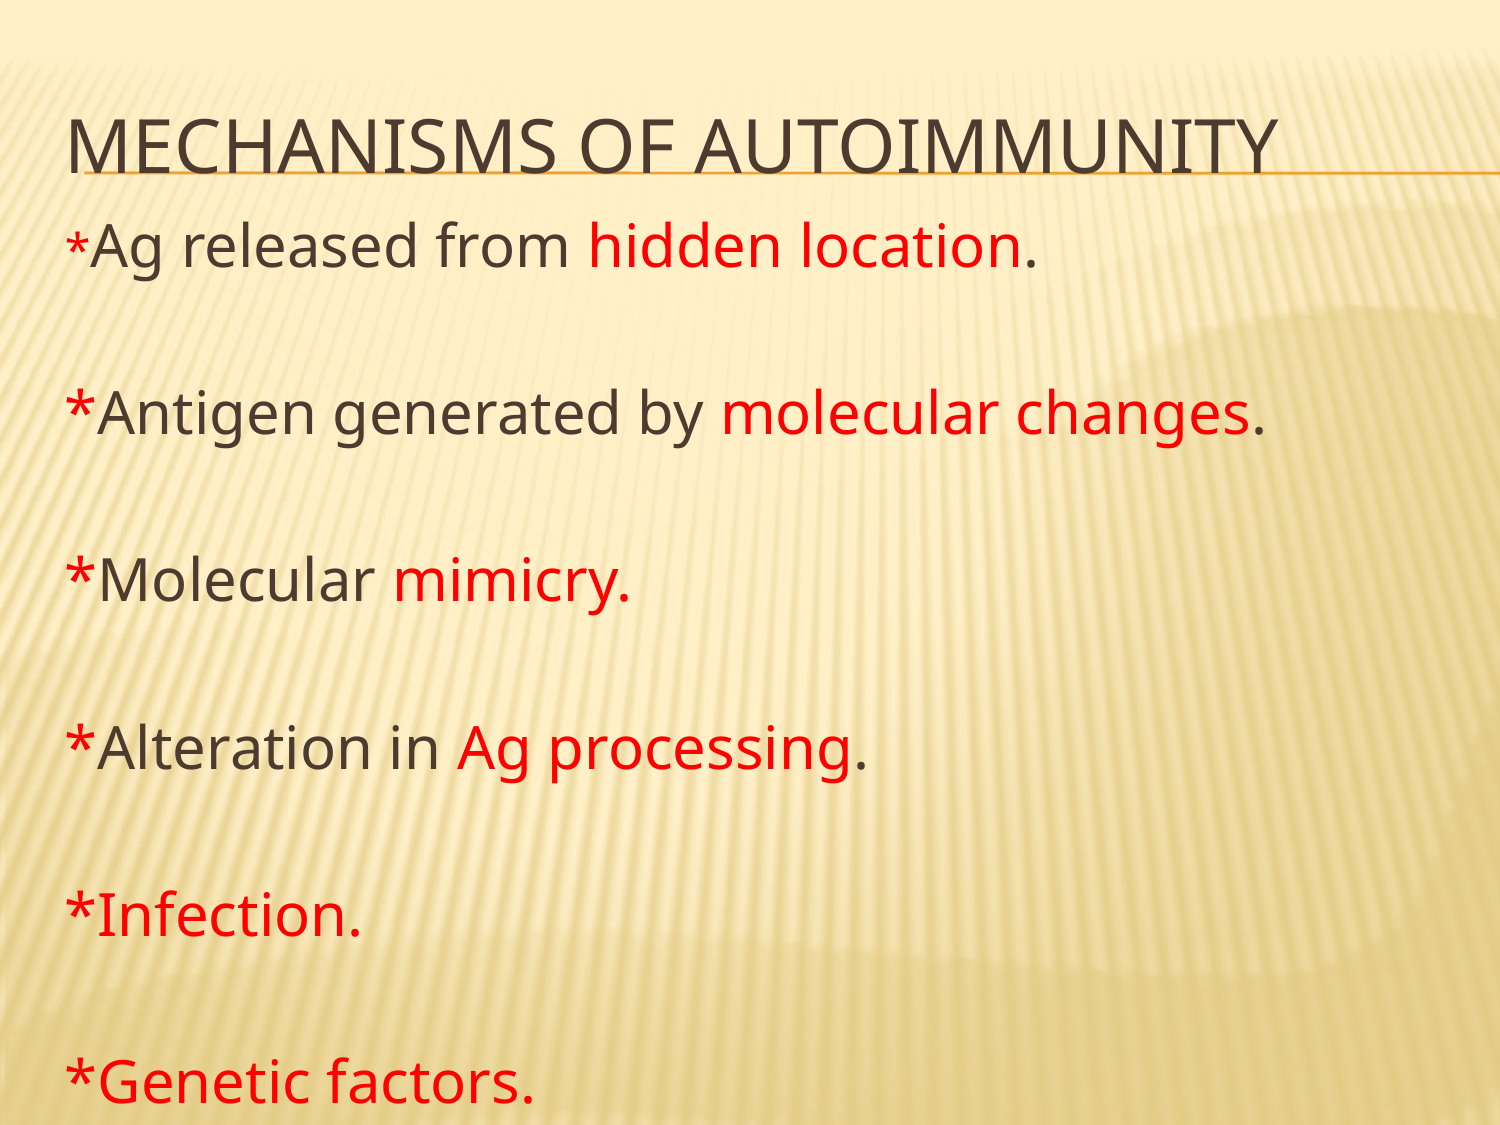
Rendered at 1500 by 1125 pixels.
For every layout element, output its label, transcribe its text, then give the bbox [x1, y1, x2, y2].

list *Ag released from hidden location. *Antigen generated by molecular changes. *Molecular mimicry. *Alteration in Ag processing. *Infection. *Genetic factors. [50, 200, 1475, 1125]
title Mechanisms of autoimmunity [50, 75, 1475, 200]
